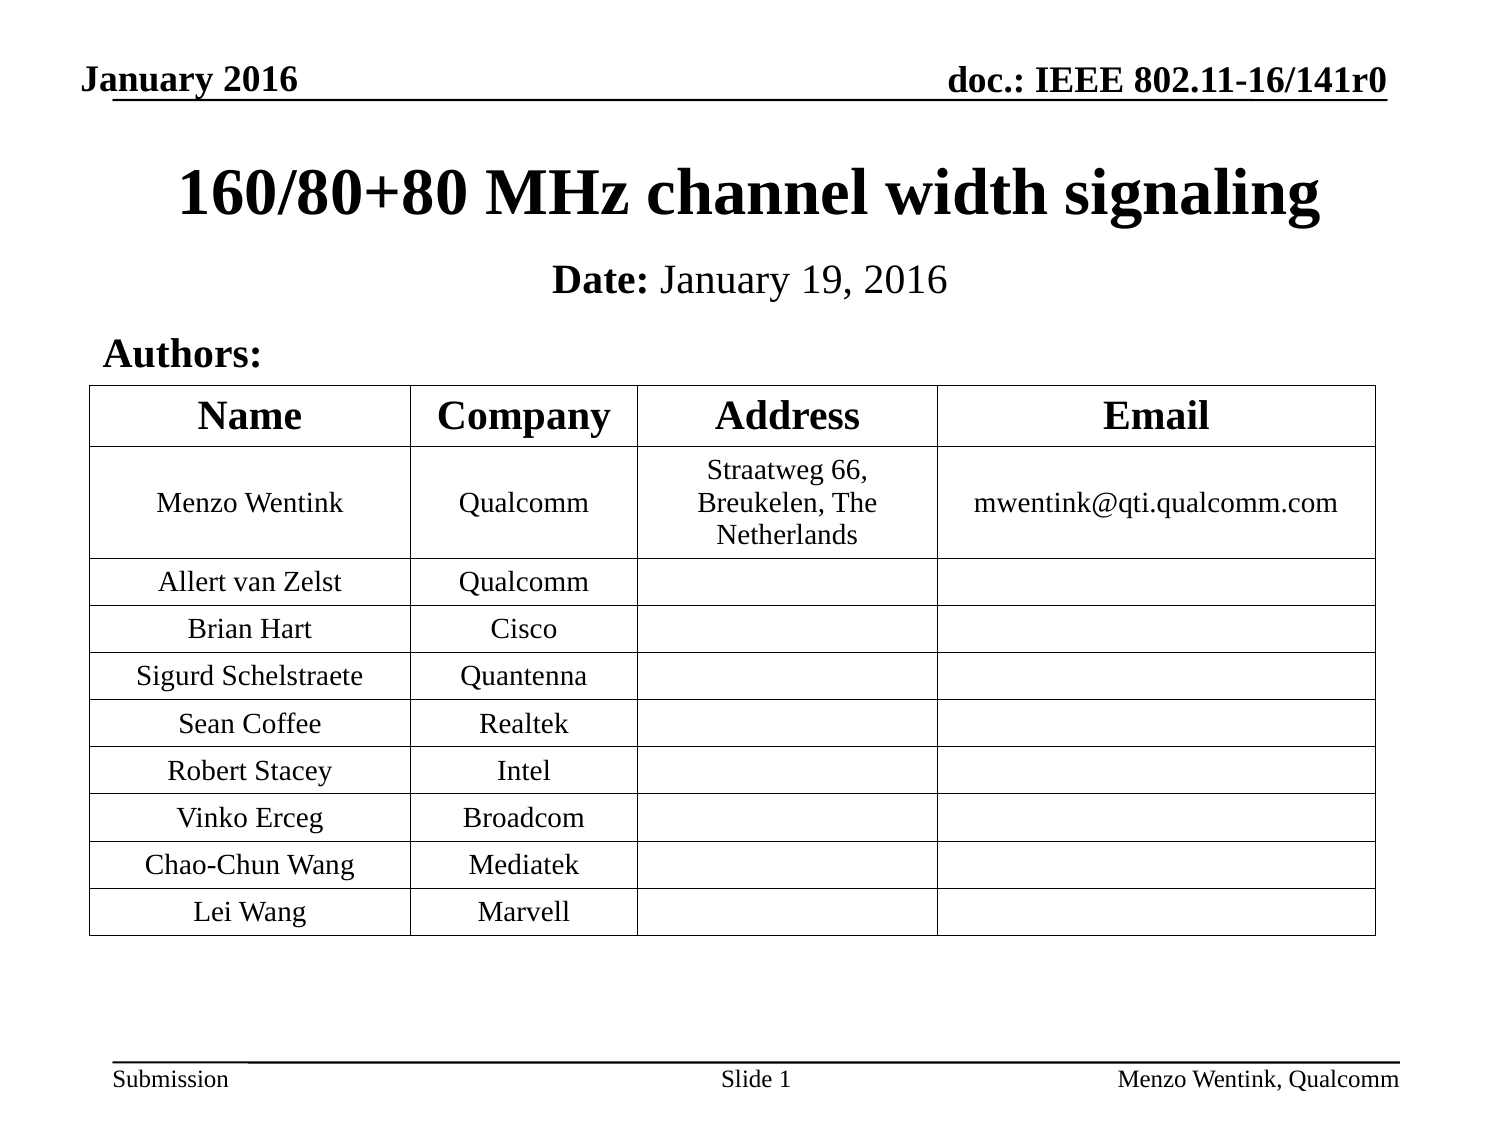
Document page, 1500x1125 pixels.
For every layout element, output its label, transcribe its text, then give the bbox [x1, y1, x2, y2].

table_cell [638, 747, 937, 793]
table_header Email [938, 386, 1375, 446]
table_cell Realtek [411, 700, 637, 746]
table_cell [638, 842, 937, 888]
table_cell [938, 700, 1375, 746]
table_cell Sean Coffee [90, 700, 410, 746]
table_cell Quantenna [411, 653, 637, 699]
slide_number Slide 1 [712, 1062, 800, 1093]
table_cell Marvell [411, 889, 637, 935]
table_cell [938, 747, 1375, 793]
table_cell Menzo Wentink [90, 447, 410, 558]
table_cell [638, 794, 937, 841]
list Date: January 19, 2016 [112, 249, 1388, 313]
table_cell [638, 700, 937, 746]
table_cell [938, 653, 1375, 699]
table_cell Chao-Chun Wang [90, 842, 410, 888]
table_cell Broadcom [411, 794, 637, 841]
table_cell [938, 606, 1375, 652]
table_header Address [638, 386, 937, 446]
table_header Name [90, 386, 410, 446]
table_cell Lei Wang [90, 889, 410, 935]
table_cell [638, 653, 937, 699]
table_cell Qualcomm [411, 447, 637, 558]
table_cell Sigurd Schelstraete [90, 653, 410, 699]
table_cell Cisco [411, 606, 637, 652]
table_cell mwentink@qti.qualcomm.com [938, 447, 1375, 558]
text_box Authors: [87, 318, 325, 381]
table_cell Brian Hart [90, 606, 410, 652]
table_header Company [411, 386, 637, 446]
table_cell [938, 794, 1375, 841]
table_cell [938, 842, 1375, 888]
table_cell Vinko Erceg [90, 794, 410, 841]
title 160/80+80 MHz channel width signaling [24, 112, 1475, 263]
table_cell [638, 889, 937, 935]
table_cell Allert van Zelst [90, 559, 410, 605]
table_cell [638, 606, 937, 652]
table_cell Robert Stacey [90, 747, 410, 793]
table_cell [938, 559, 1375, 605]
table_cell Mediatek [411, 842, 637, 888]
table_cell [638, 559, 937, 605]
table_cell Qualcomm [411, 559, 637, 605]
table_cell Intel [411, 747, 637, 793]
table_cell Straatweg 66, Breukelen, The Netherlands [638, 447, 937, 558]
table_cell [938, 889, 1375, 935]
